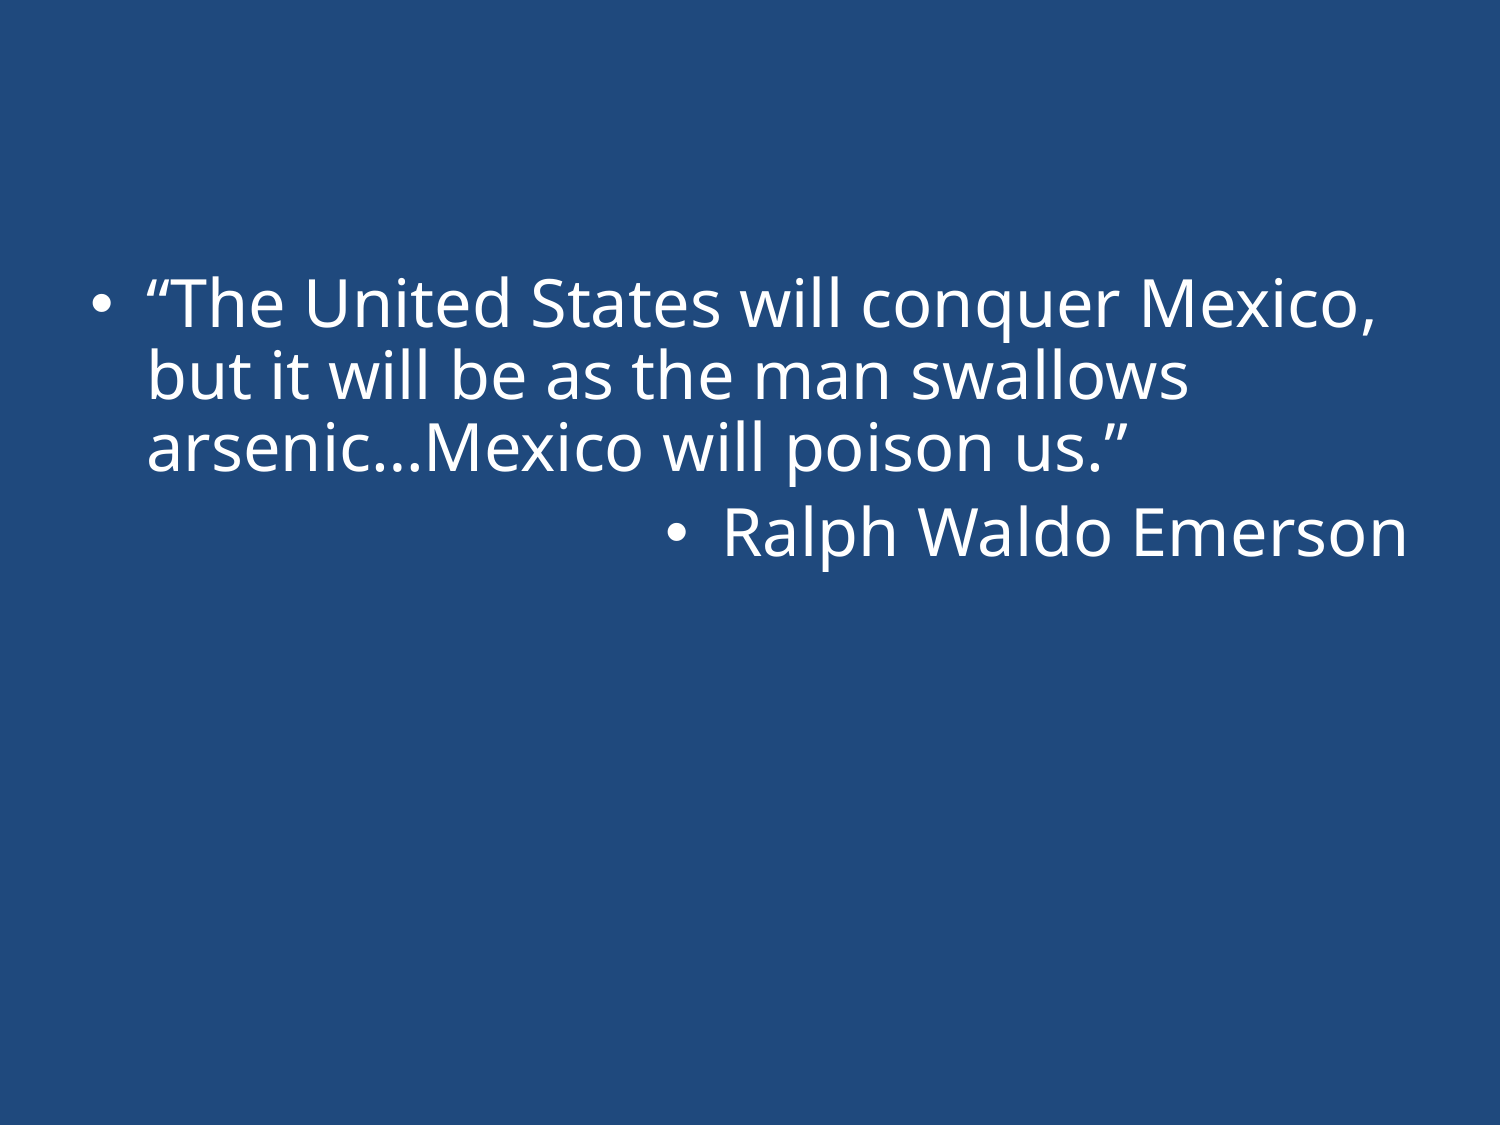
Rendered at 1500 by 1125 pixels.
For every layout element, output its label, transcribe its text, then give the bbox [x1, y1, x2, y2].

list “The United States will conquer Mexico, but it will be as the man swallows arsenic…Mexico will poison us.” Ralph Waldo Emerson [75, 262, 1425, 1005]
